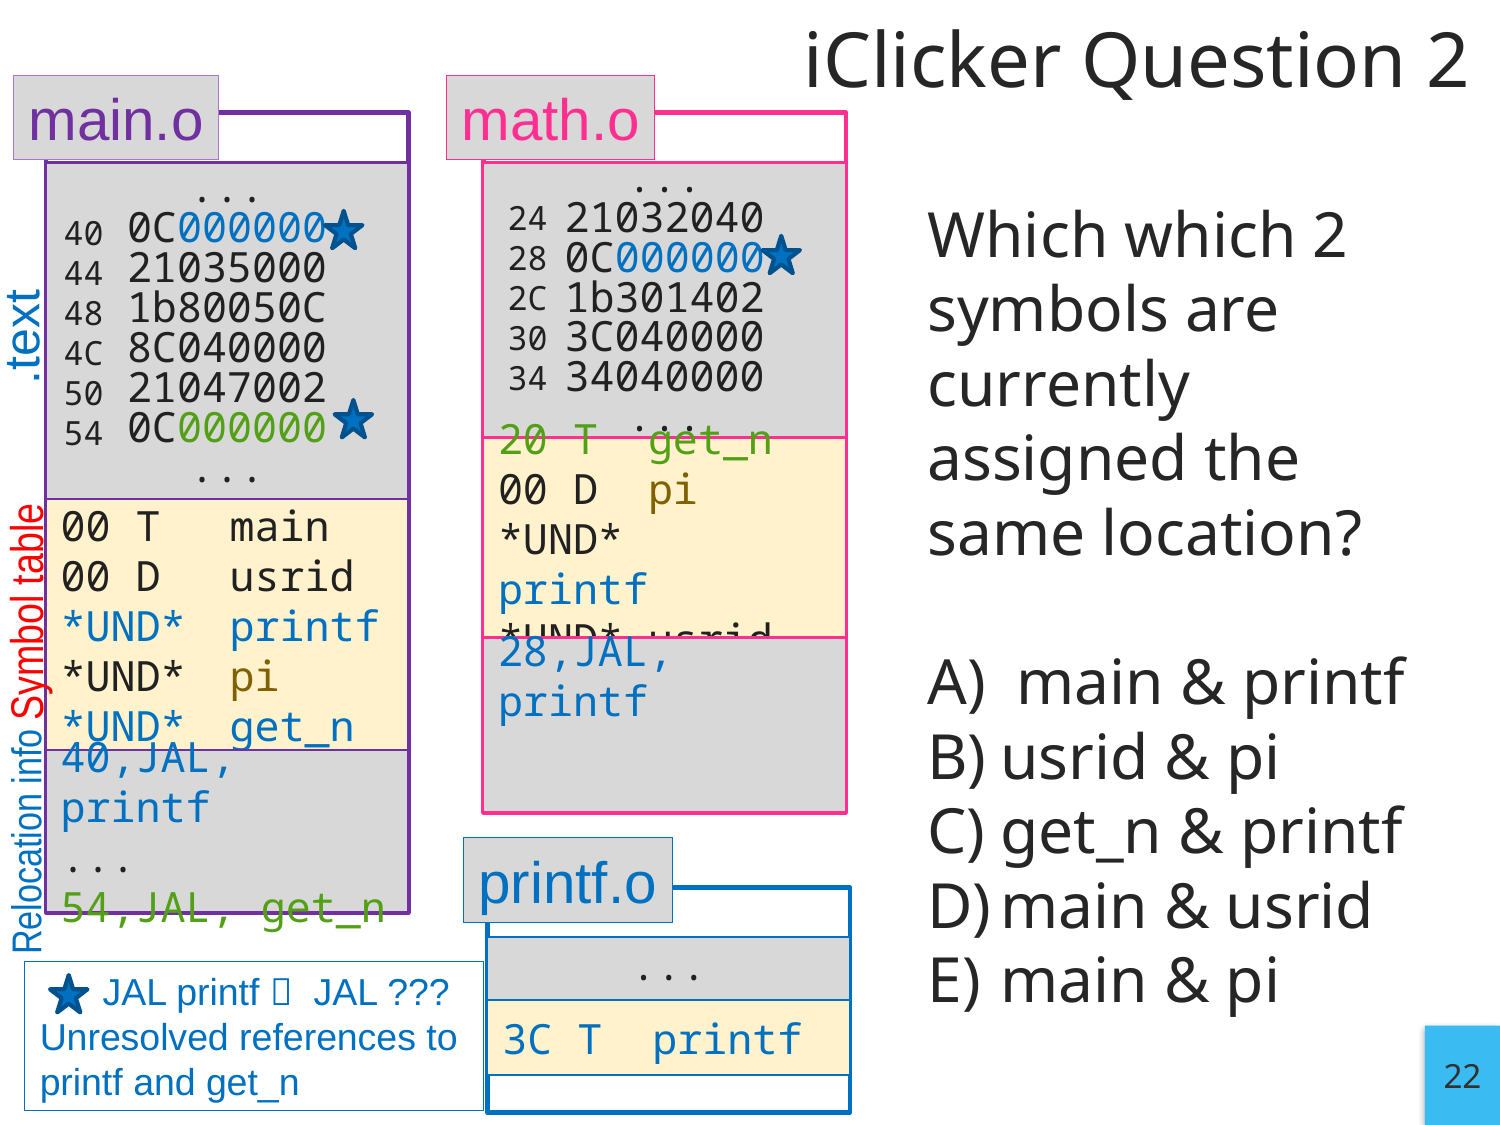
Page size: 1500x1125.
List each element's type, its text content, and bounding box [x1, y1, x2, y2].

text_box 40 44 48 4C 50 54 [48, 204, 119, 460]
text_box JAL printf  JAL ??? Unresolved references to printf and get_n [24, 961, 457, 1111]
title iClicker Question 2 [15, 4, 1485, 111]
text_box Symbol table [0, 489, 60, 736]
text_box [462, 837, 851, 1113]
text_box [332, 397, 375, 440]
text_box ... 0C000000 21035000 1b80050C 8C040000 21047002 0C000000 ... [44, 160, 410, 497]
text_box 00 T main 00 D usrid *UND* printf *UND* pi *UND* get_n [50, 497, 410, 748]
text_box [322, 208, 365, 250]
text_box 40,JAL, printf ... 54,JAL, get_n [50, 748, 410, 914]
slide_number 22 [1425, 1025, 1500, 1125]
text_box Relocation info [0, 714, 50, 970]
text_box main.o [13, 75, 219, 160]
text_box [449, 74, 847, 813]
text_box .text [0, 274, 48, 400]
text_box Which which 2 symbols are currently assigned the same location? main & printf usrid & pi get_n & printf main & usrid main & pi [912, 187, 1475, 1025]
text_box [219, 111, 410, 160]
